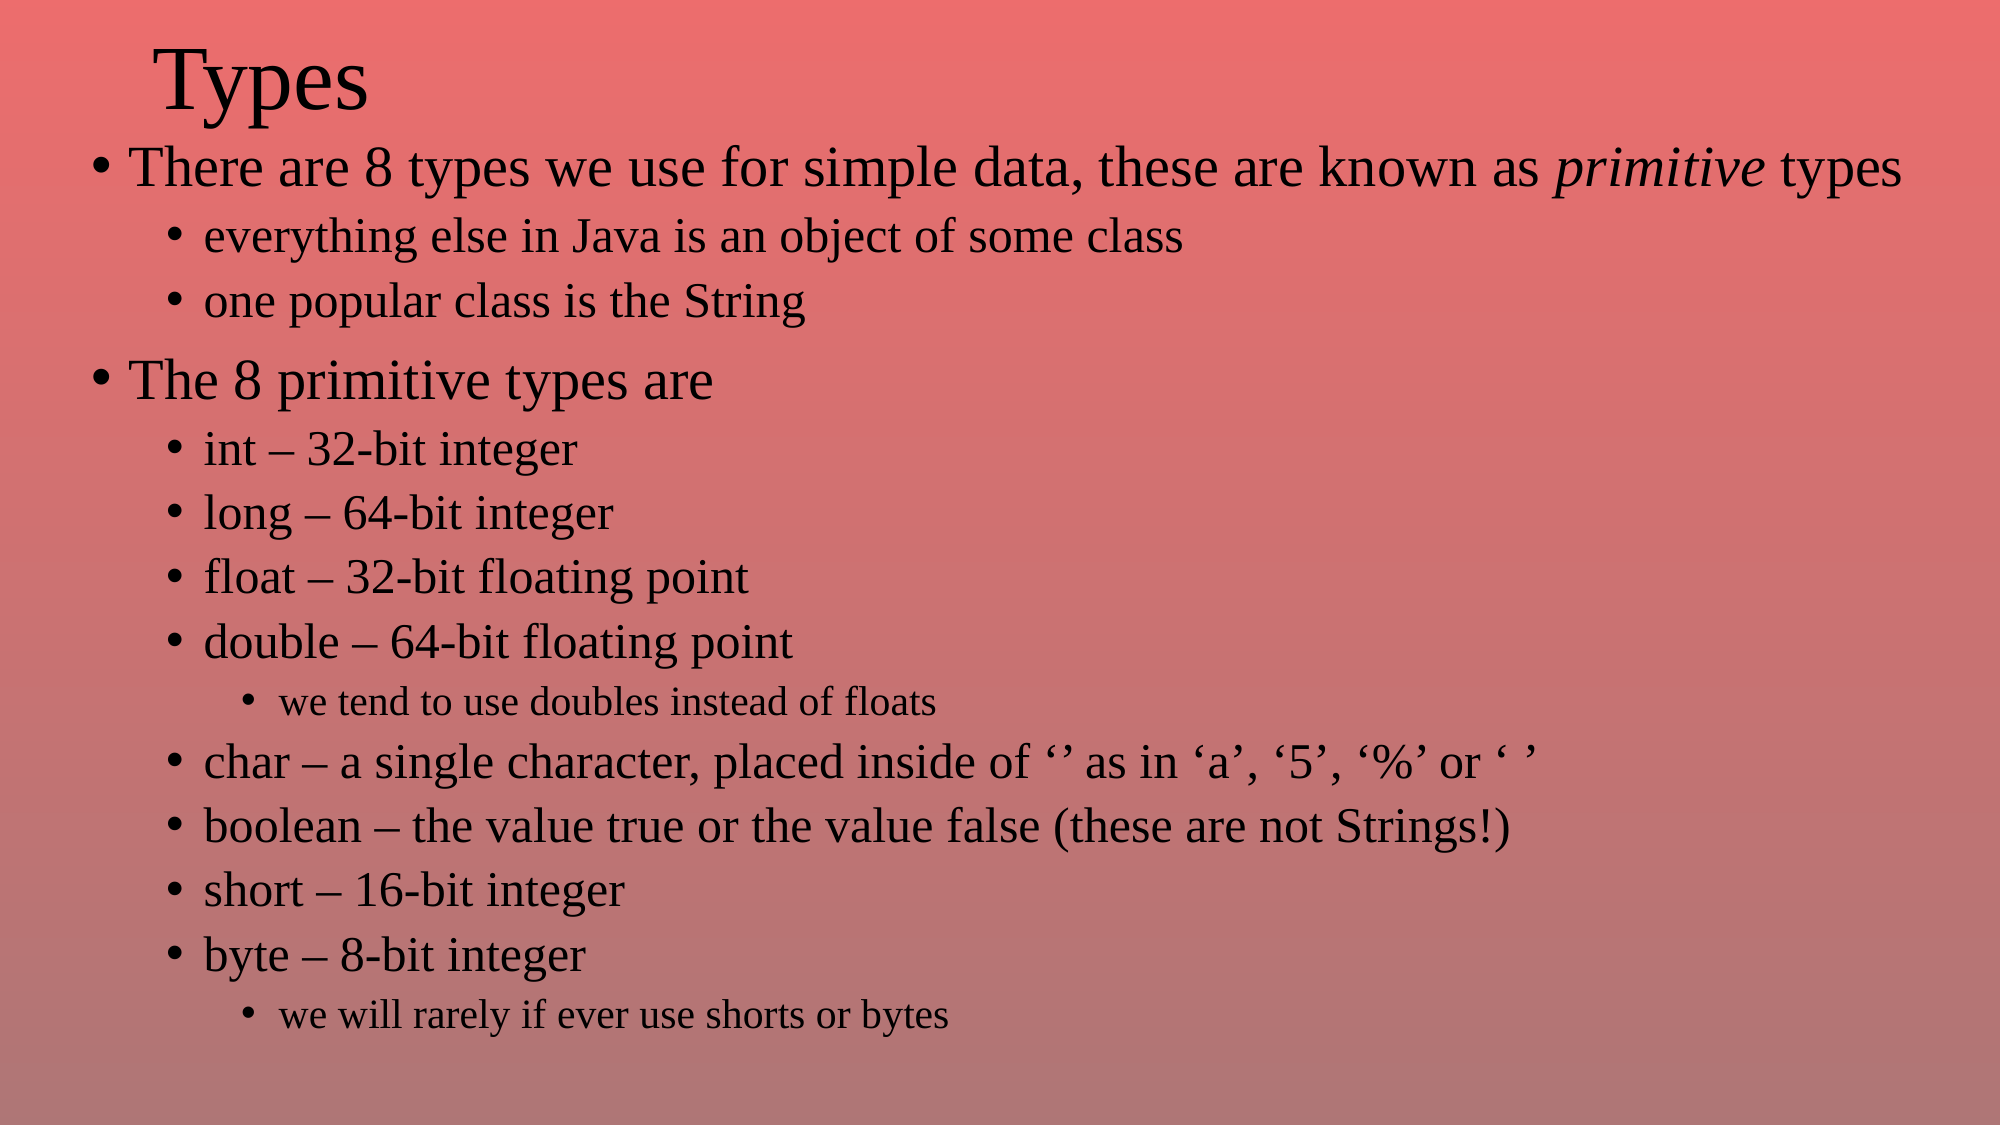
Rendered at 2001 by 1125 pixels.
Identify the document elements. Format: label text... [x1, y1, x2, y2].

title Types [137, 0, 1863, 128]
list There are 8 types we use for simple data, these are known as primitive types everything else in Java is an object of some class one popular class is the String The 8 primitive types are int – 32-bit integer long – 64-bit integer float – 32-bit floating point double – 64-bit floating point we tend to use doubles instead of floats char – a single character, placed inside of ‘’ as in ‘a’, ‘5’, ‘%’ or ‘ ’ boolean – the value true or the value false (these are not Strings!) short – 16-bit integer byte – 8-bit integer we will rarely if ever use shorts or bytes [76, 128, 1966, 1125]
